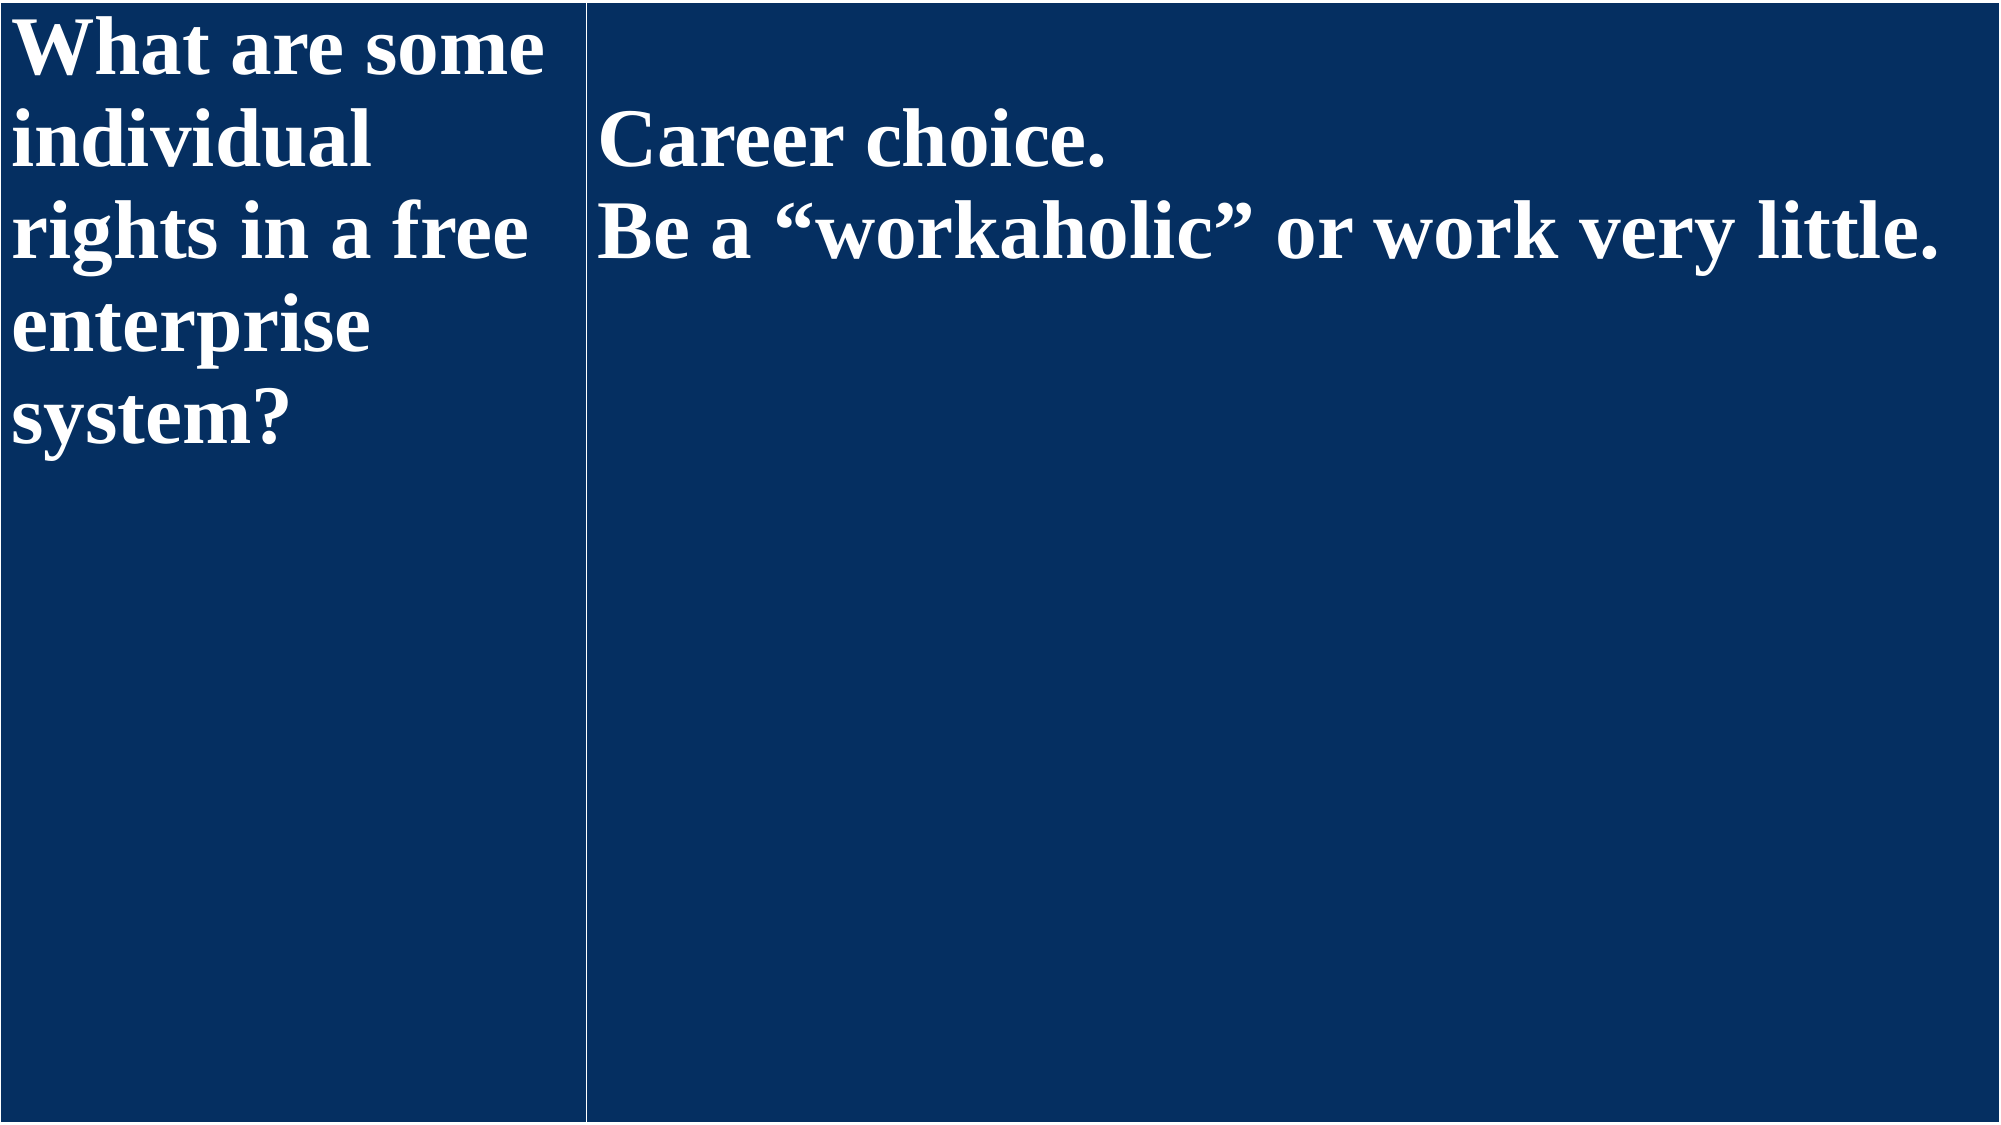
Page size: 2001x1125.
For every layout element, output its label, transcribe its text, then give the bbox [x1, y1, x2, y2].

table_header What are some individual rights in a free enterprise system? [1, 3, 586, 1122]
table_header Career choice. Be a “workaholic” or work very little. [587, 3, 1999, 1122]
